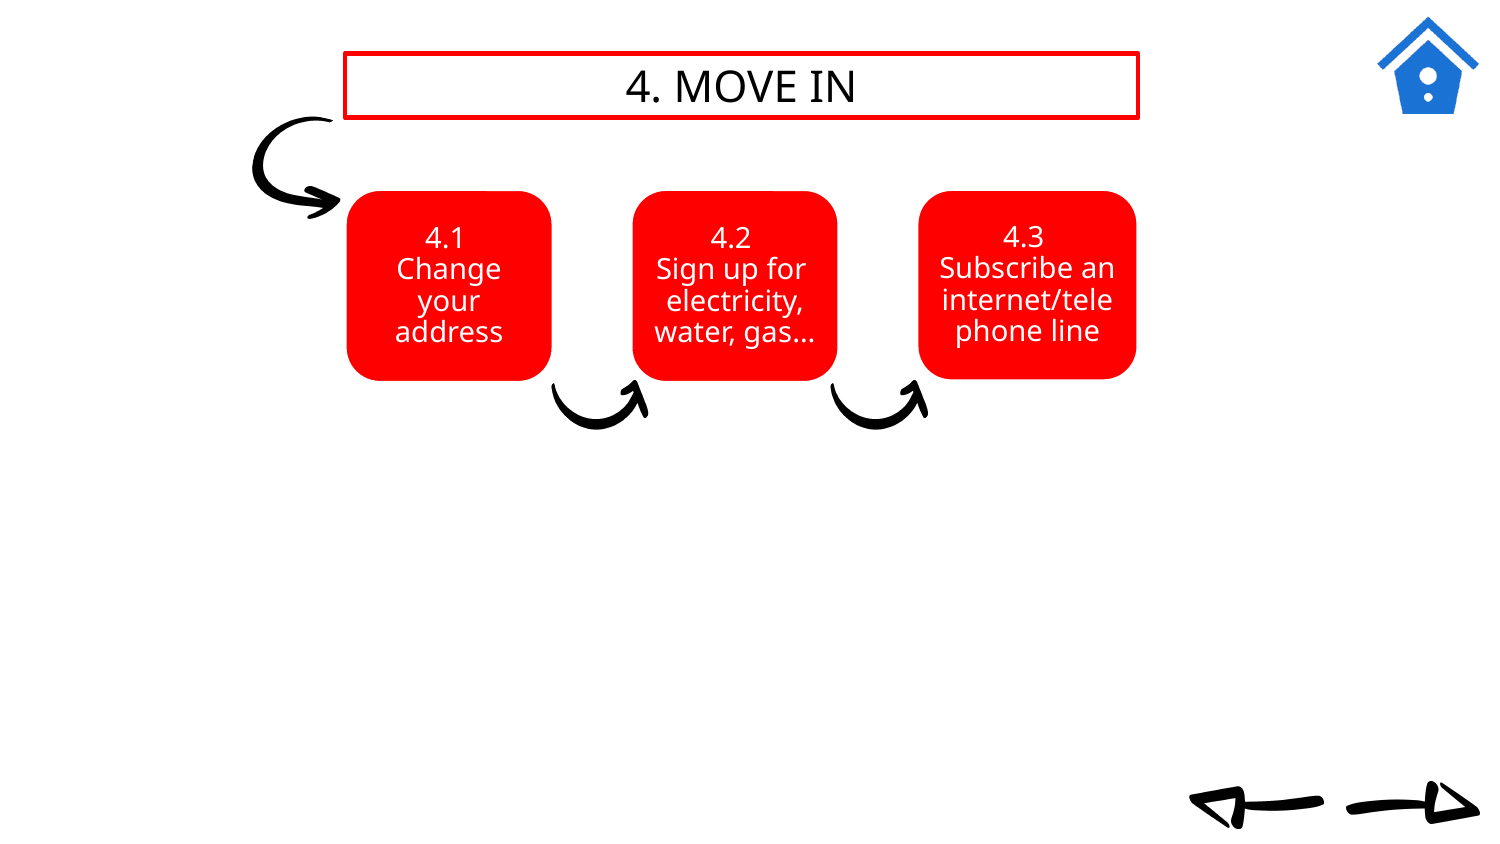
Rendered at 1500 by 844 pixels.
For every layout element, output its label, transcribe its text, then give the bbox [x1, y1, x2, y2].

picture [245, 107, 354, 223]
picture [543, 352, 659, 456]
picture [1346, 781, 1481, 825]
picture [1189, 786, 1324, 829]
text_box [344, 189, 1139, 383]
picture [1376, 12, 1479, 115]
picture [822, 352, 939, 456]
text_box 4. MOVE IN [345, 53, 1138, 118]
